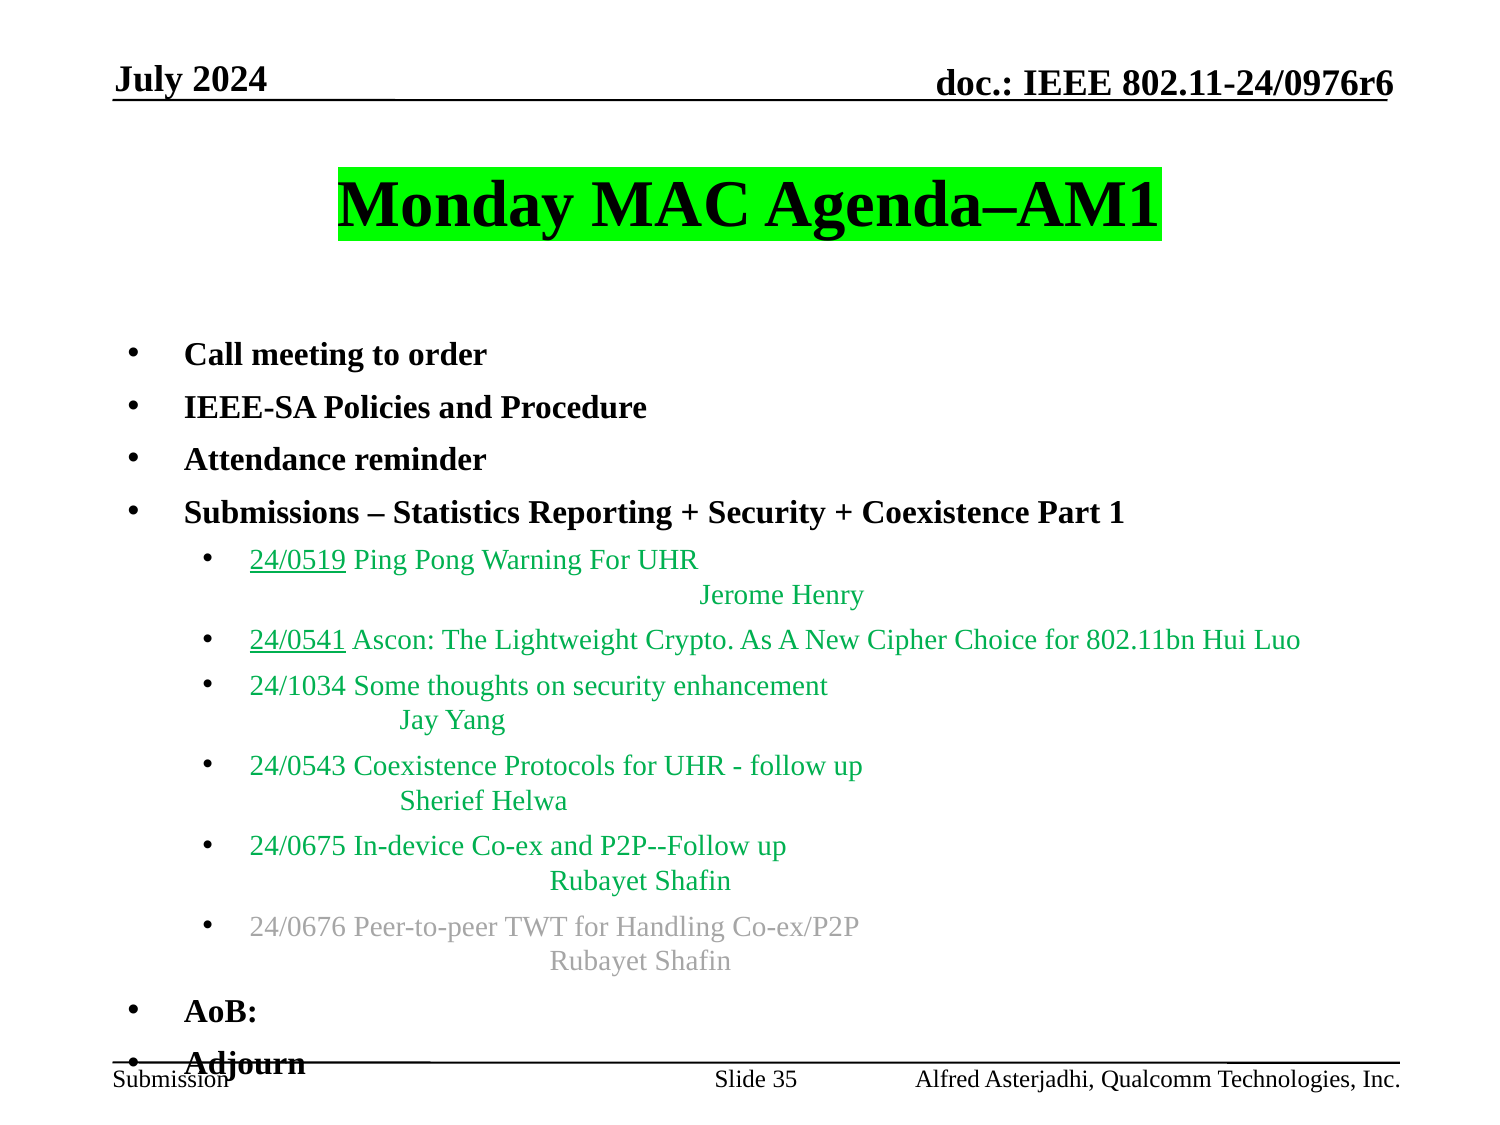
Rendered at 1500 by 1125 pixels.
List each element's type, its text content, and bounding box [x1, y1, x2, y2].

footer Alfred Asterjadhi, Qualcomm Technologies, Inc. [878, 1061, 1402, 1093]
slide_number Slide 35 [712, 1061, 800, 1123]
list Call meeting to order IEEE-SA Policies and Procedure Attendance reminder Submissions – Statistics Reporting + Security + Coexistence Part 1 24/0519 Ping Pong Warning For UHR Jerome Henry 24/0541 Ascon: The Lightweight Crypto. As A New Cipher Choice for 802.11bn Hui Luo 24/1034 Some thoughts on security enhancement Jay Yang 24/0543 Coexistence Protocols for UHR - follow up Sherief Helwa 24/0675 In-device Co-ex and P2P--Follow up Rubayet Shafin 24/0676 Peer-to-peer TWT for Handling Co-ex/P2P Rubayet Shafin AoB: Adjourn [112, 324, 1388, 1063]
title Monday MAC Agenda–AM1 [112, 112, 1388, 288]
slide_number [114, 54, 423, 100]
